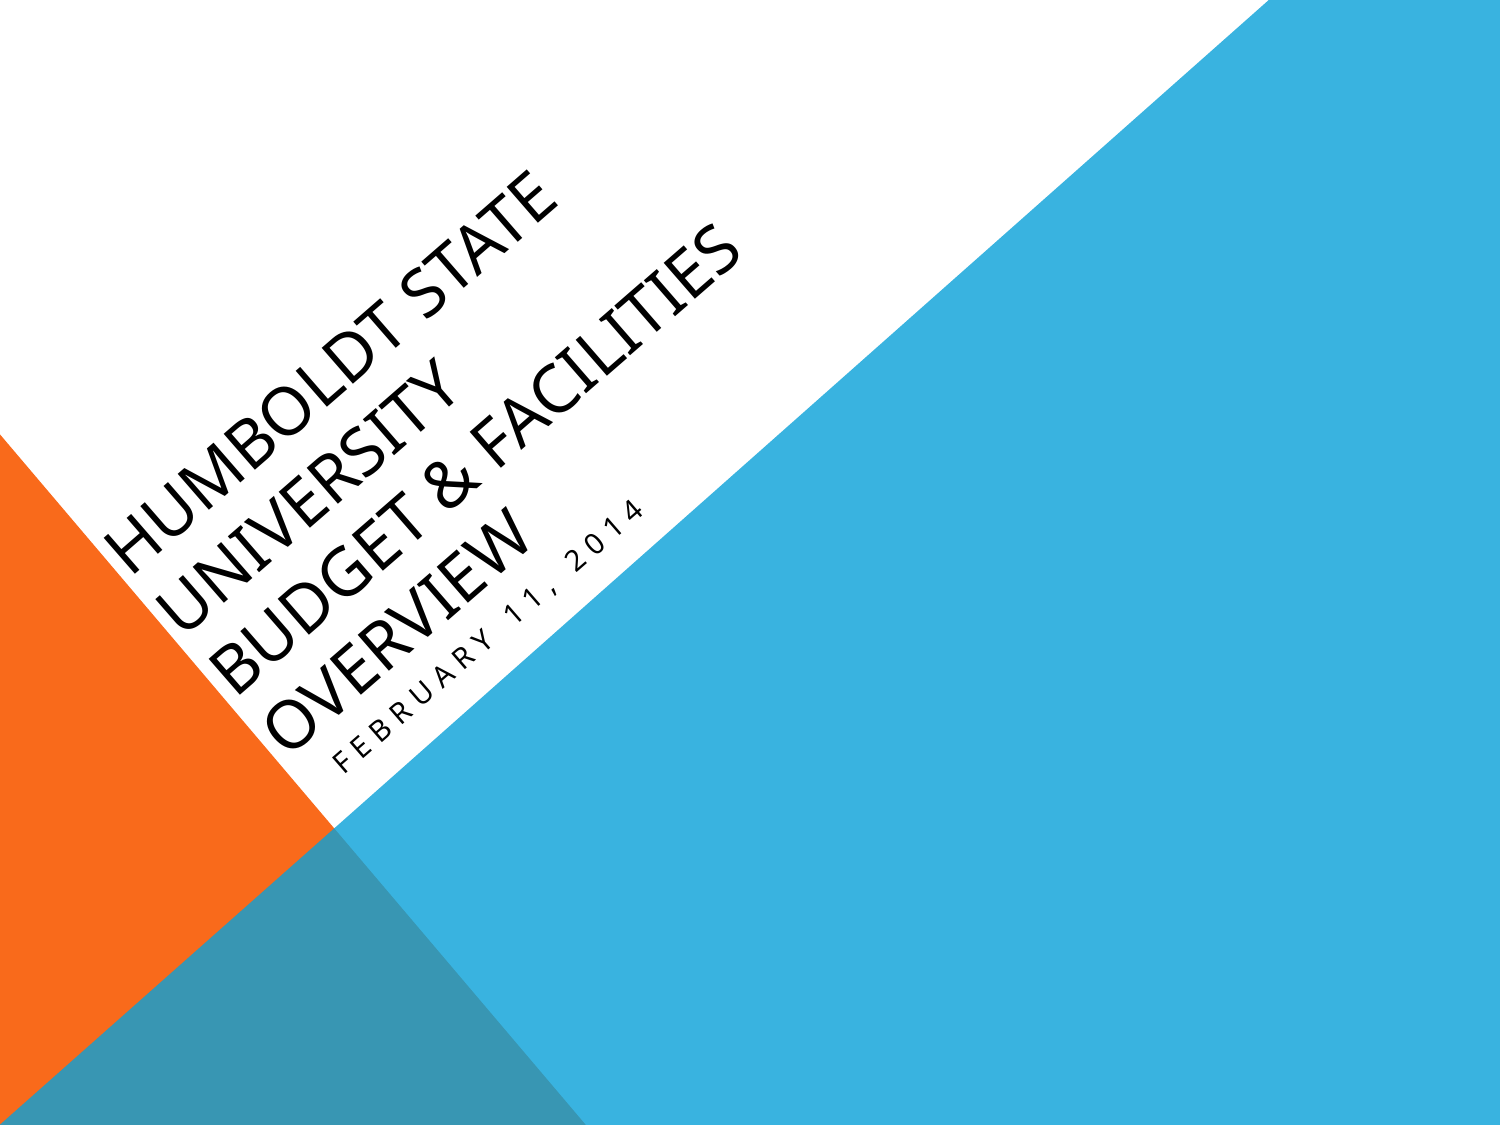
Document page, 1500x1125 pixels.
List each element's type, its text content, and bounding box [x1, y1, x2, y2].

subtitle February 11, 2014 [312, 61, 1154, 804]
title Humboldt State University budget & facilities overview [126, 0, 973, 781]
